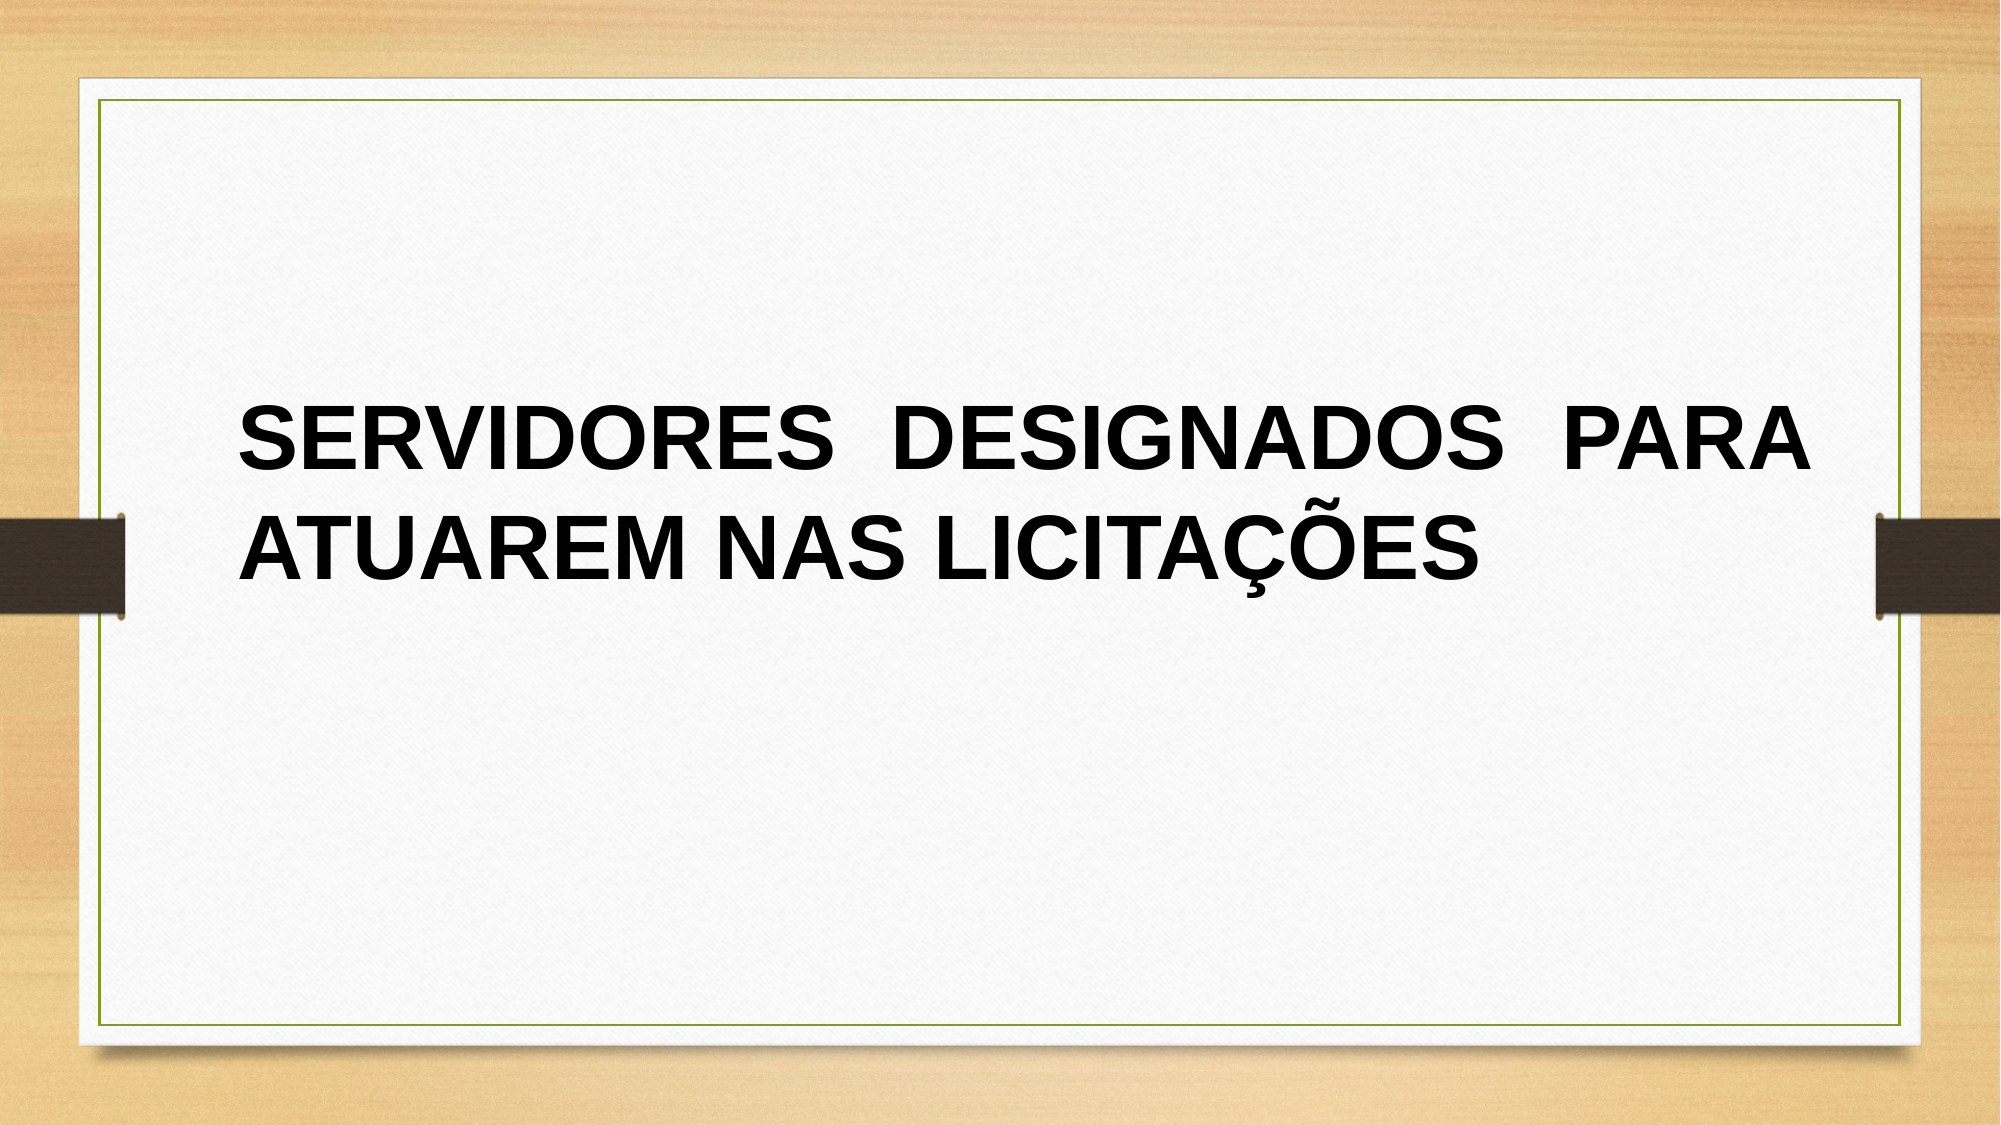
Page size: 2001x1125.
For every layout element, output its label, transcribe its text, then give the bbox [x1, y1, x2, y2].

text_box SERVIDORES DESIGNADOS PARA ATUAREM NAS LICITAÇÕES [222, 290, 1828, 606]
picture [0, 0, 2001, 1125]
